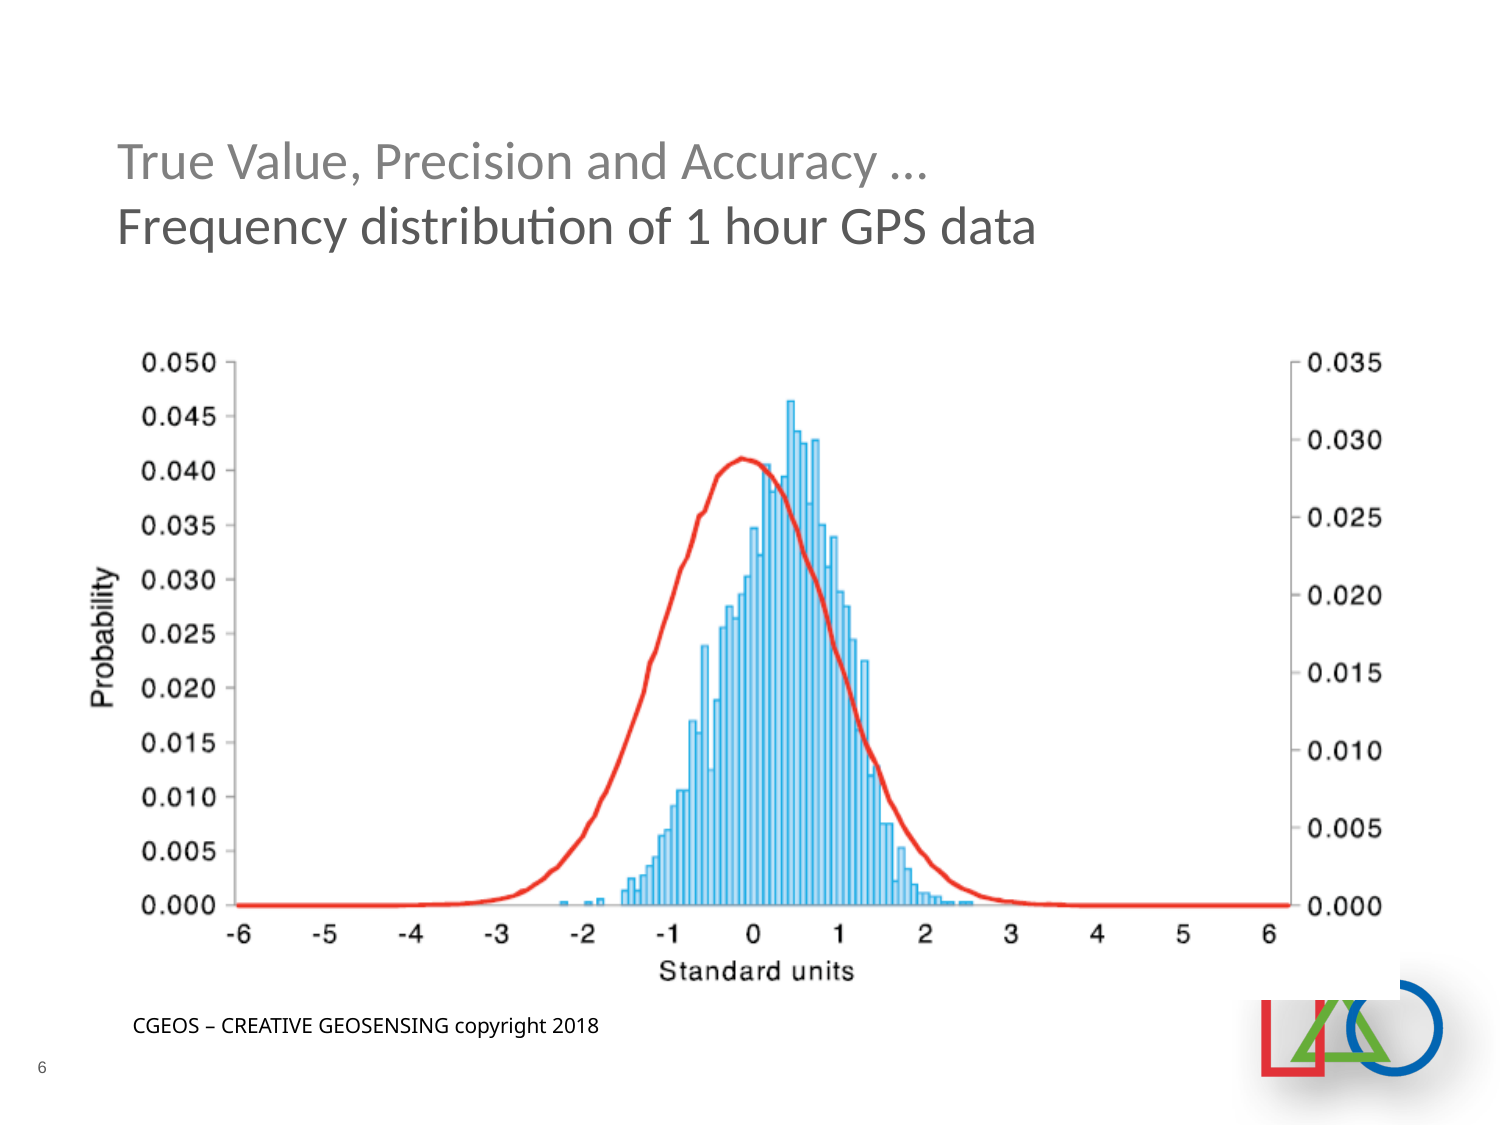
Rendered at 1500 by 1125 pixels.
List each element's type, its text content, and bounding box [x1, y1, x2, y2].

title True Value, Precision and Accuracy … Frequency distribution of 1 hour GPS data [117, 117, 1447, 266]
picture [62, 324, 1450, 1083]
